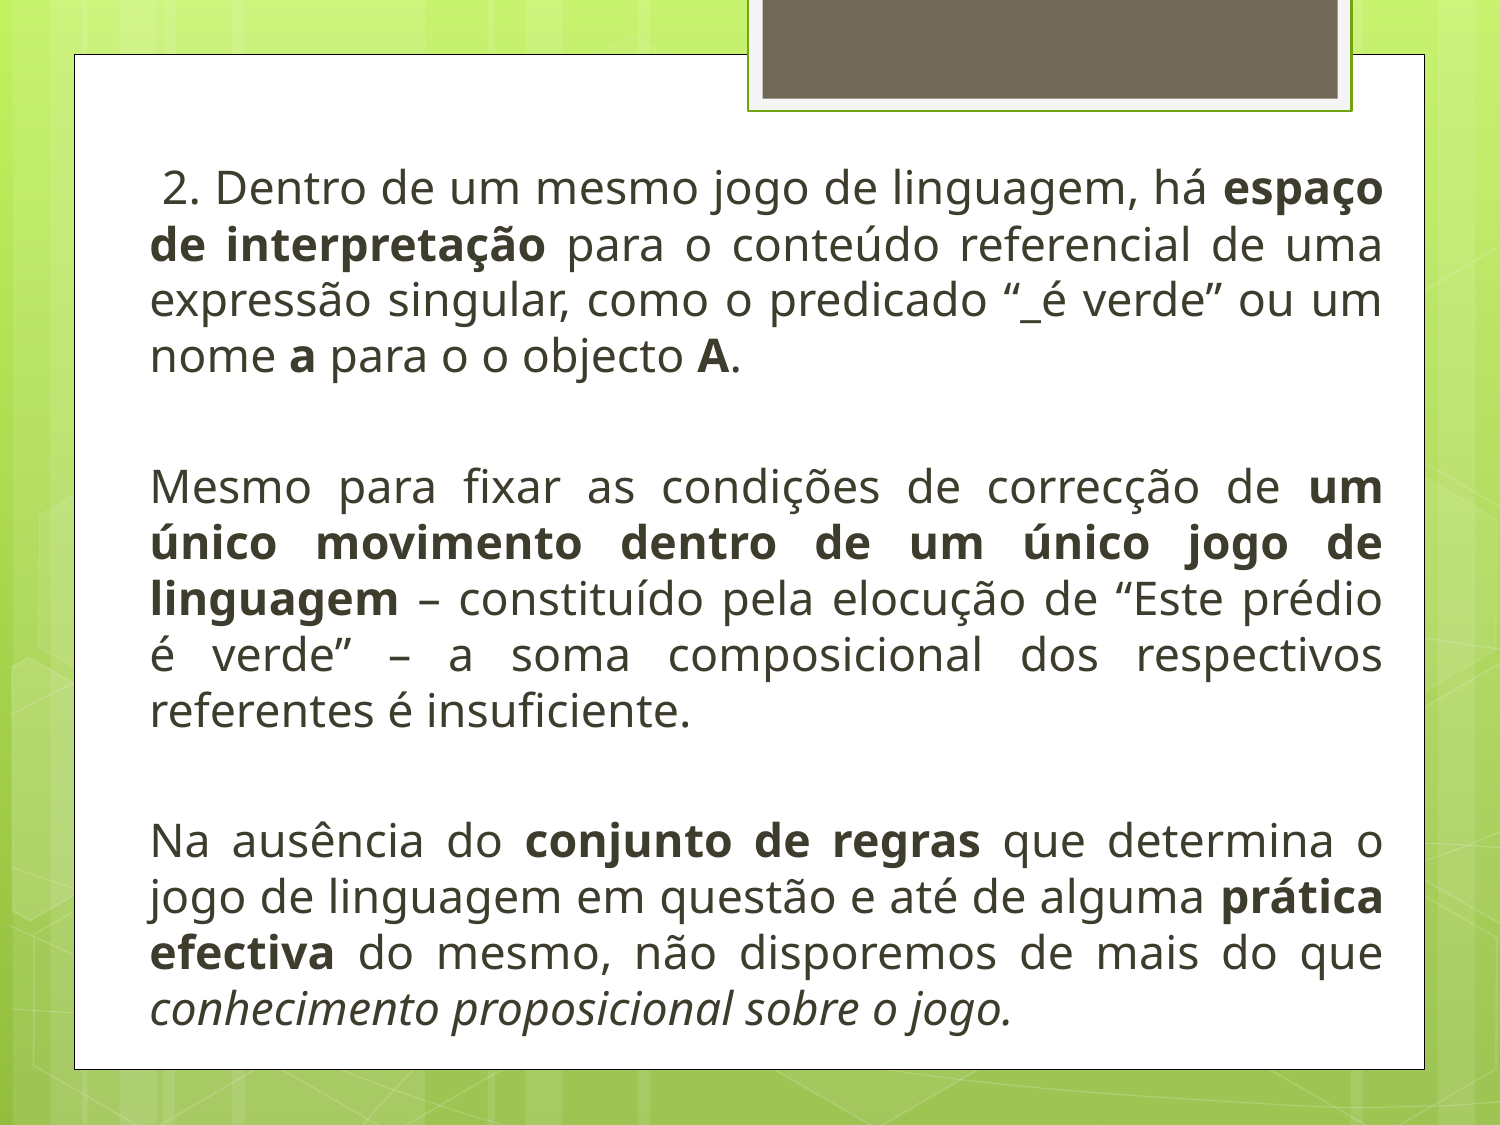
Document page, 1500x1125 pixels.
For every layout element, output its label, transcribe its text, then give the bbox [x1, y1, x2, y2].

list 2. Dentro de um mesmo jogo de linguagem, há espaço de interpretação para o conteúdo referencial de uma expressão singular, como o predicado “_é verde” ou um nome a para o o objecto A. Mesmo para fixar as condições de correcção de um único movimento dentro de um único jogo de linguagem – constituído pela elocução de “Este prédio é verde” – a soma composicional dos respectivos referentes é insuficiente. Na ausência do conjunto de regras que determina o jogo de linguagem em questão e até de alguma prática efectiva do mesmo, não disporemos de mais do que conhecimento proposicional sobre o jogo. [123, 90, 1400, 1047]
